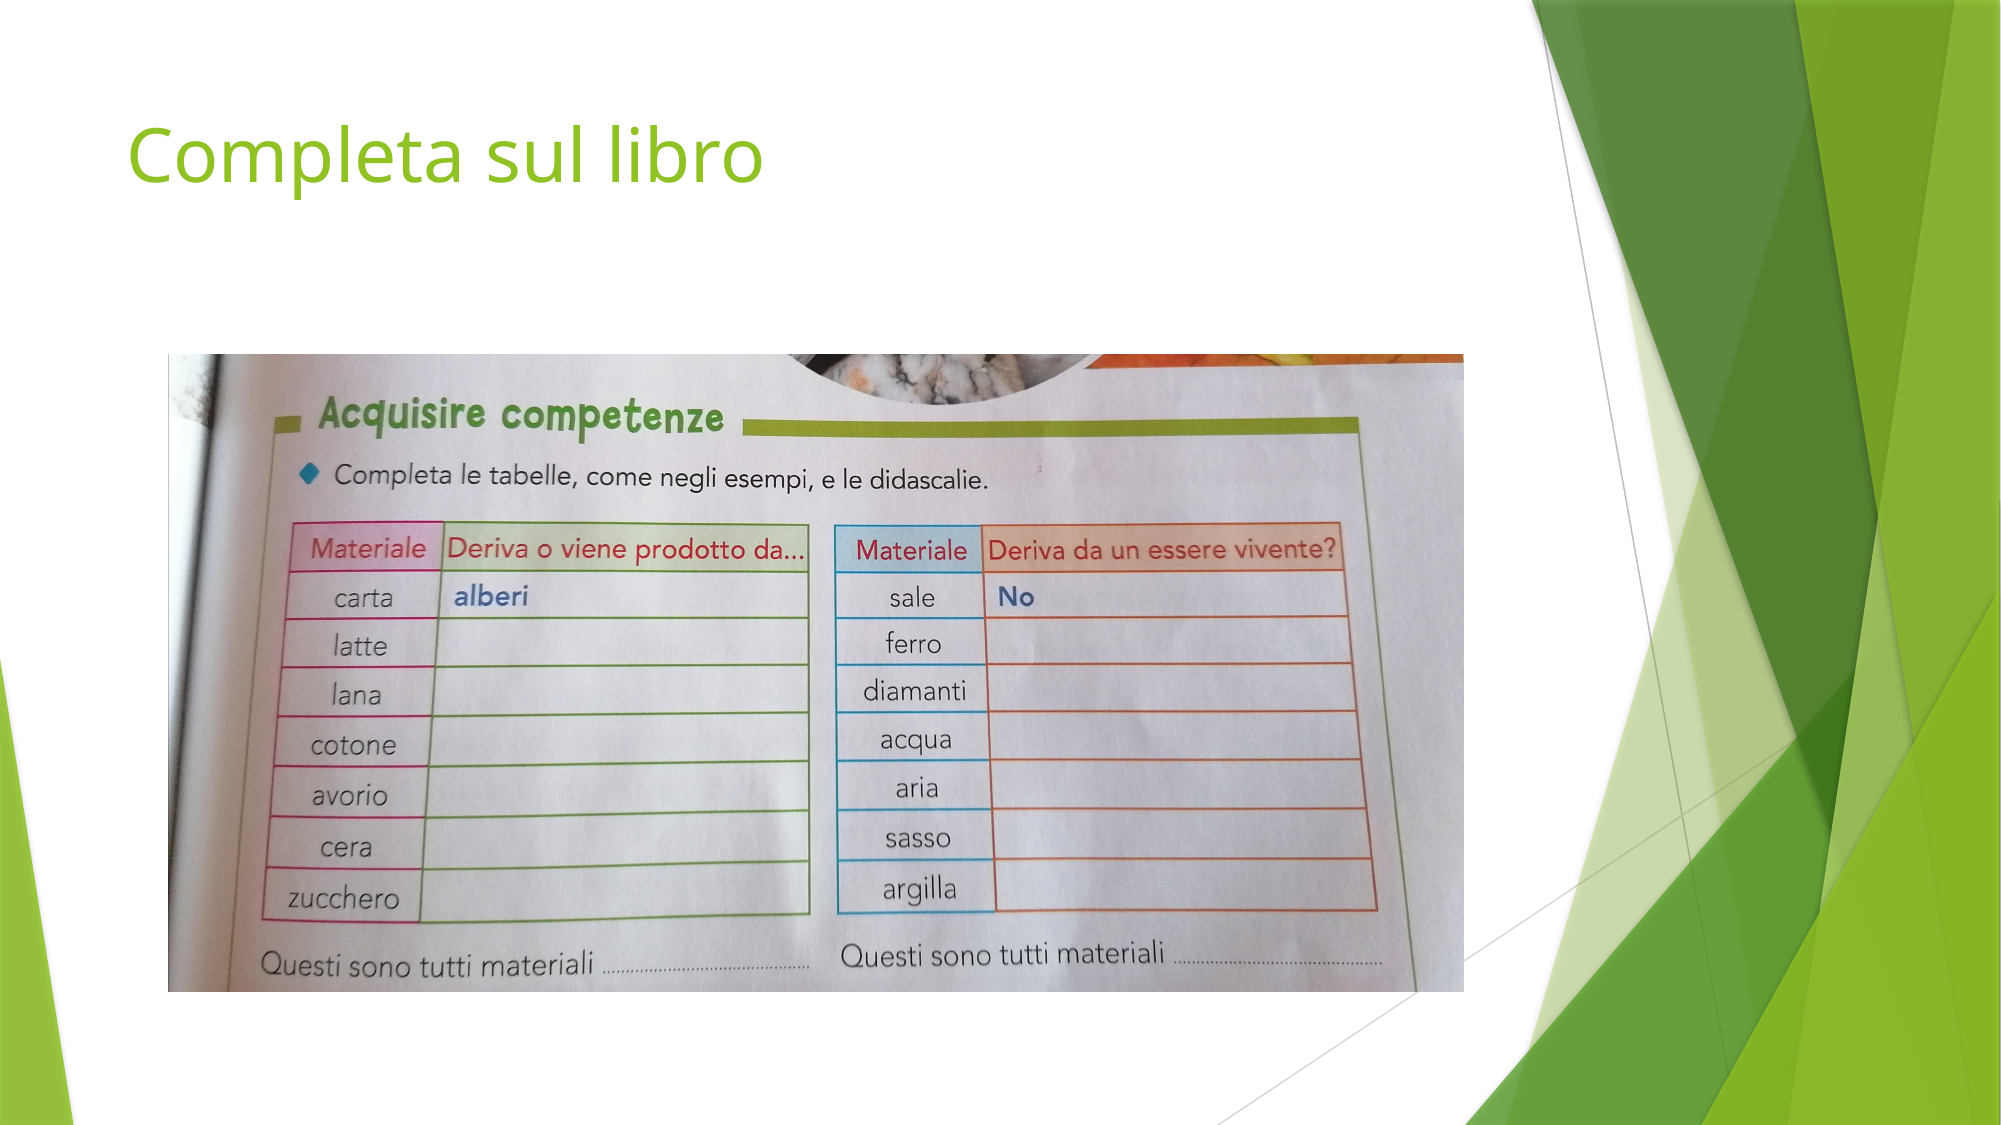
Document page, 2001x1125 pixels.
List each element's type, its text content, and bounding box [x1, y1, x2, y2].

title Completa sul libro [111, 99, 1522, 317]
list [167, 353, 1465, 992]
